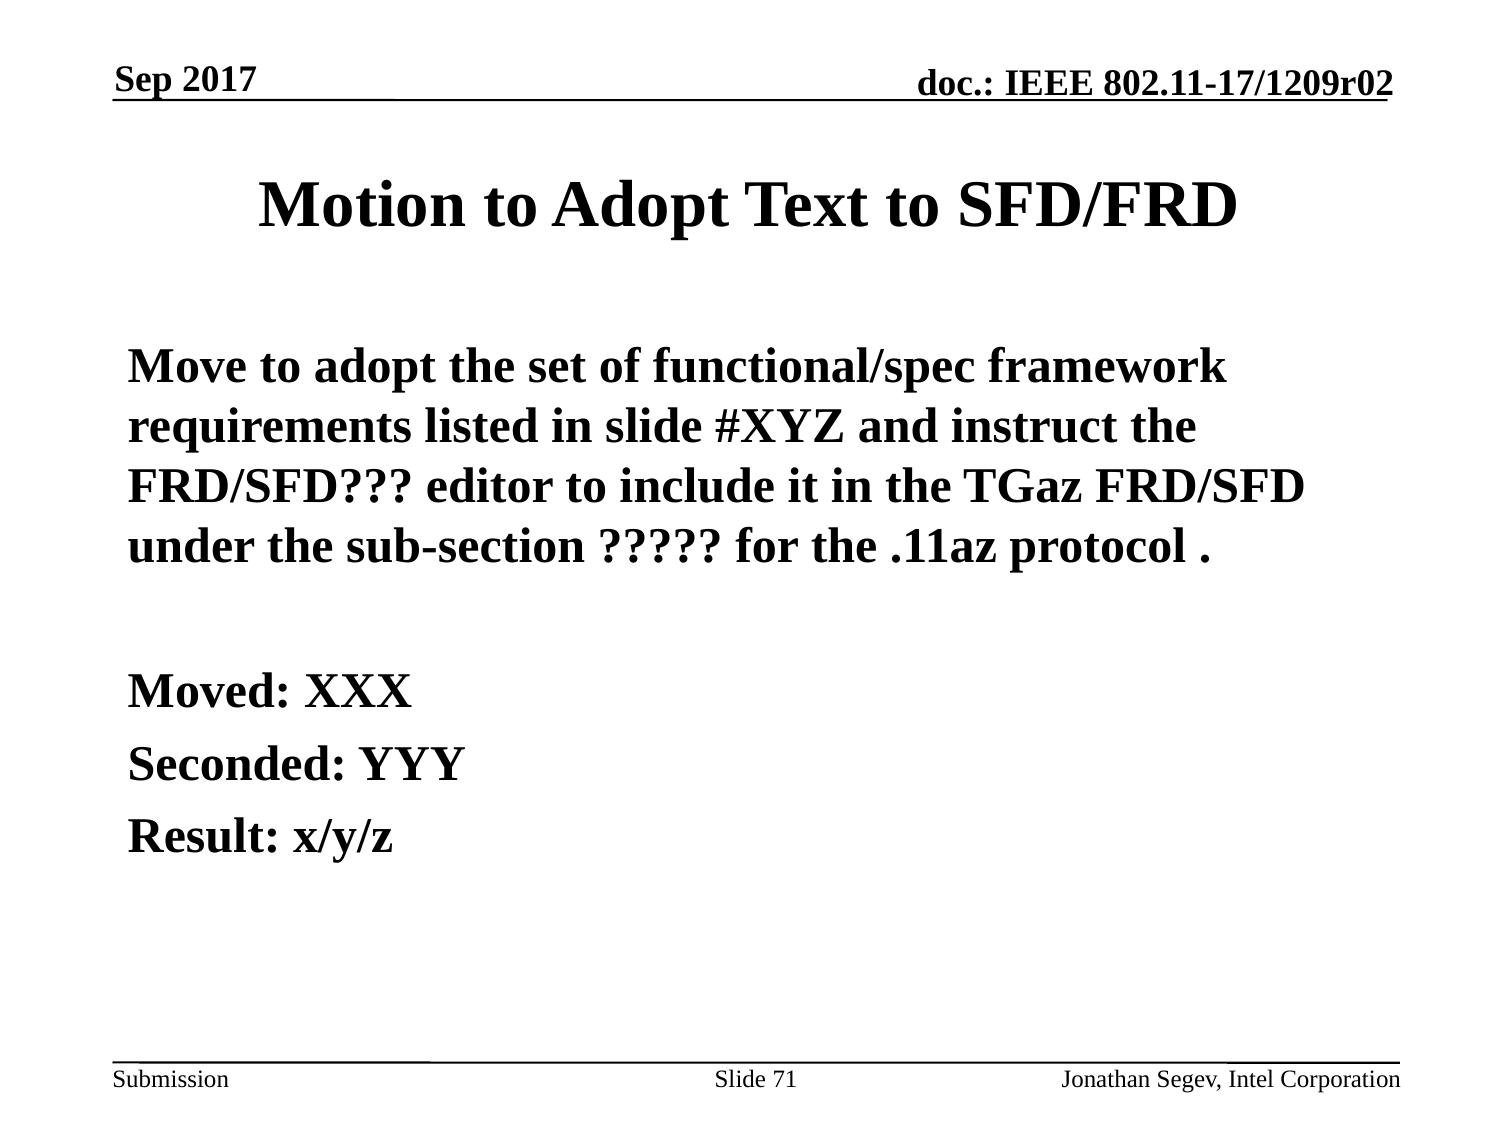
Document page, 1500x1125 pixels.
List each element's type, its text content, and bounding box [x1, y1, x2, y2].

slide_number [114, 54, 423, 100]
list Move to adopt the set of functional/spec framework requirements listed in slide #XYZ and instruct the FRD/SFD??? editor to include it in the TGaz FRD/SFD under the sub-section ????? for the .11az protocol . Moved: XXX Seconded: YYY Result: x/y/z [112, 324, 1388, 1000]
title Motion to Adopt Text to SFD/FRD [112, 112, 1388, 288]
footer Jonathan Segev, Intel Corporation [878, 1061, 1402, 1093]
slide_number Slide 71 [712, 1061, 800, 1123]
